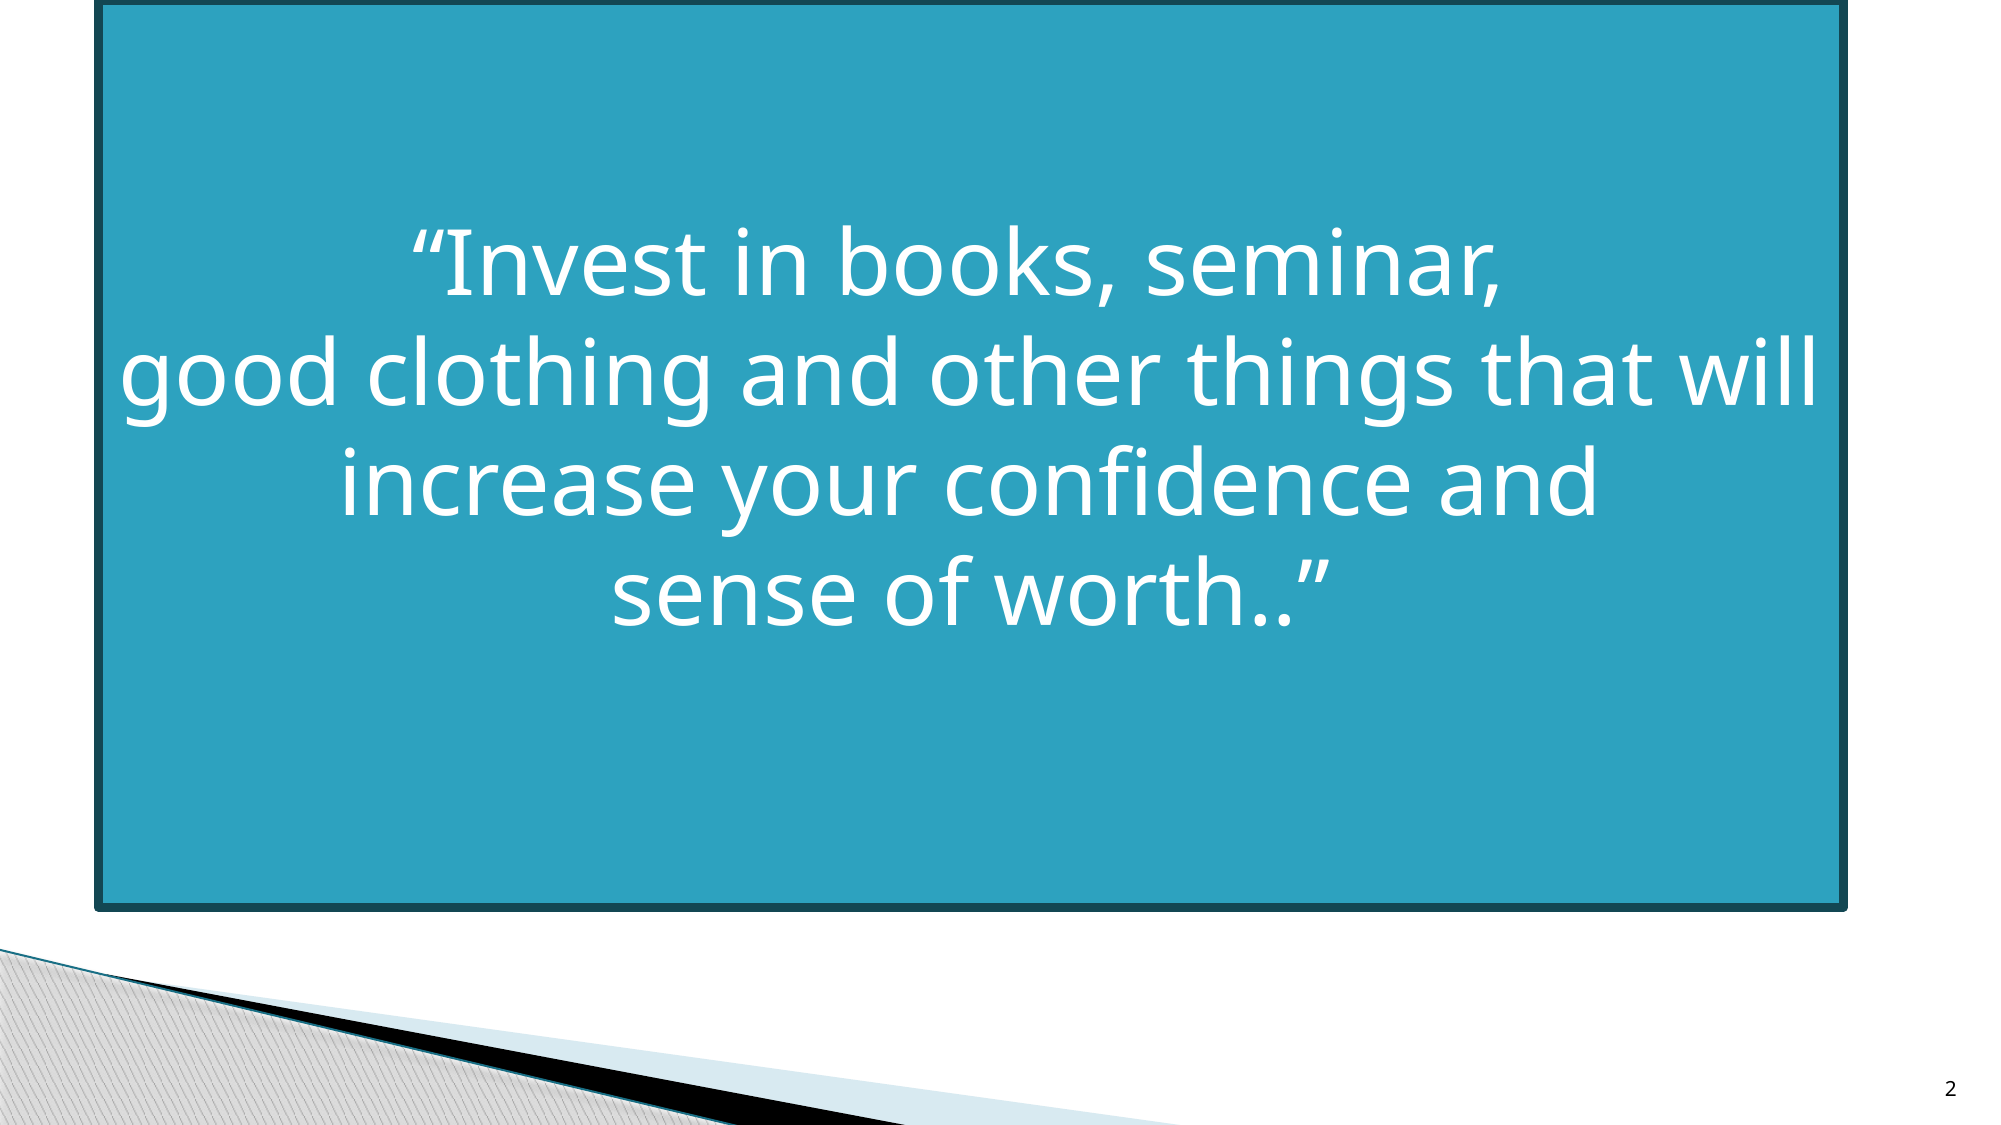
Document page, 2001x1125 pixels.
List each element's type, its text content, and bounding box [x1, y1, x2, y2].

text_box “Invest in books, seminar, good clothing and other things that will increase your confidence and sense of worth..” [94, 0, 1848, 912]
slide_number 2 [1891, 1051, 1972, 1112]
